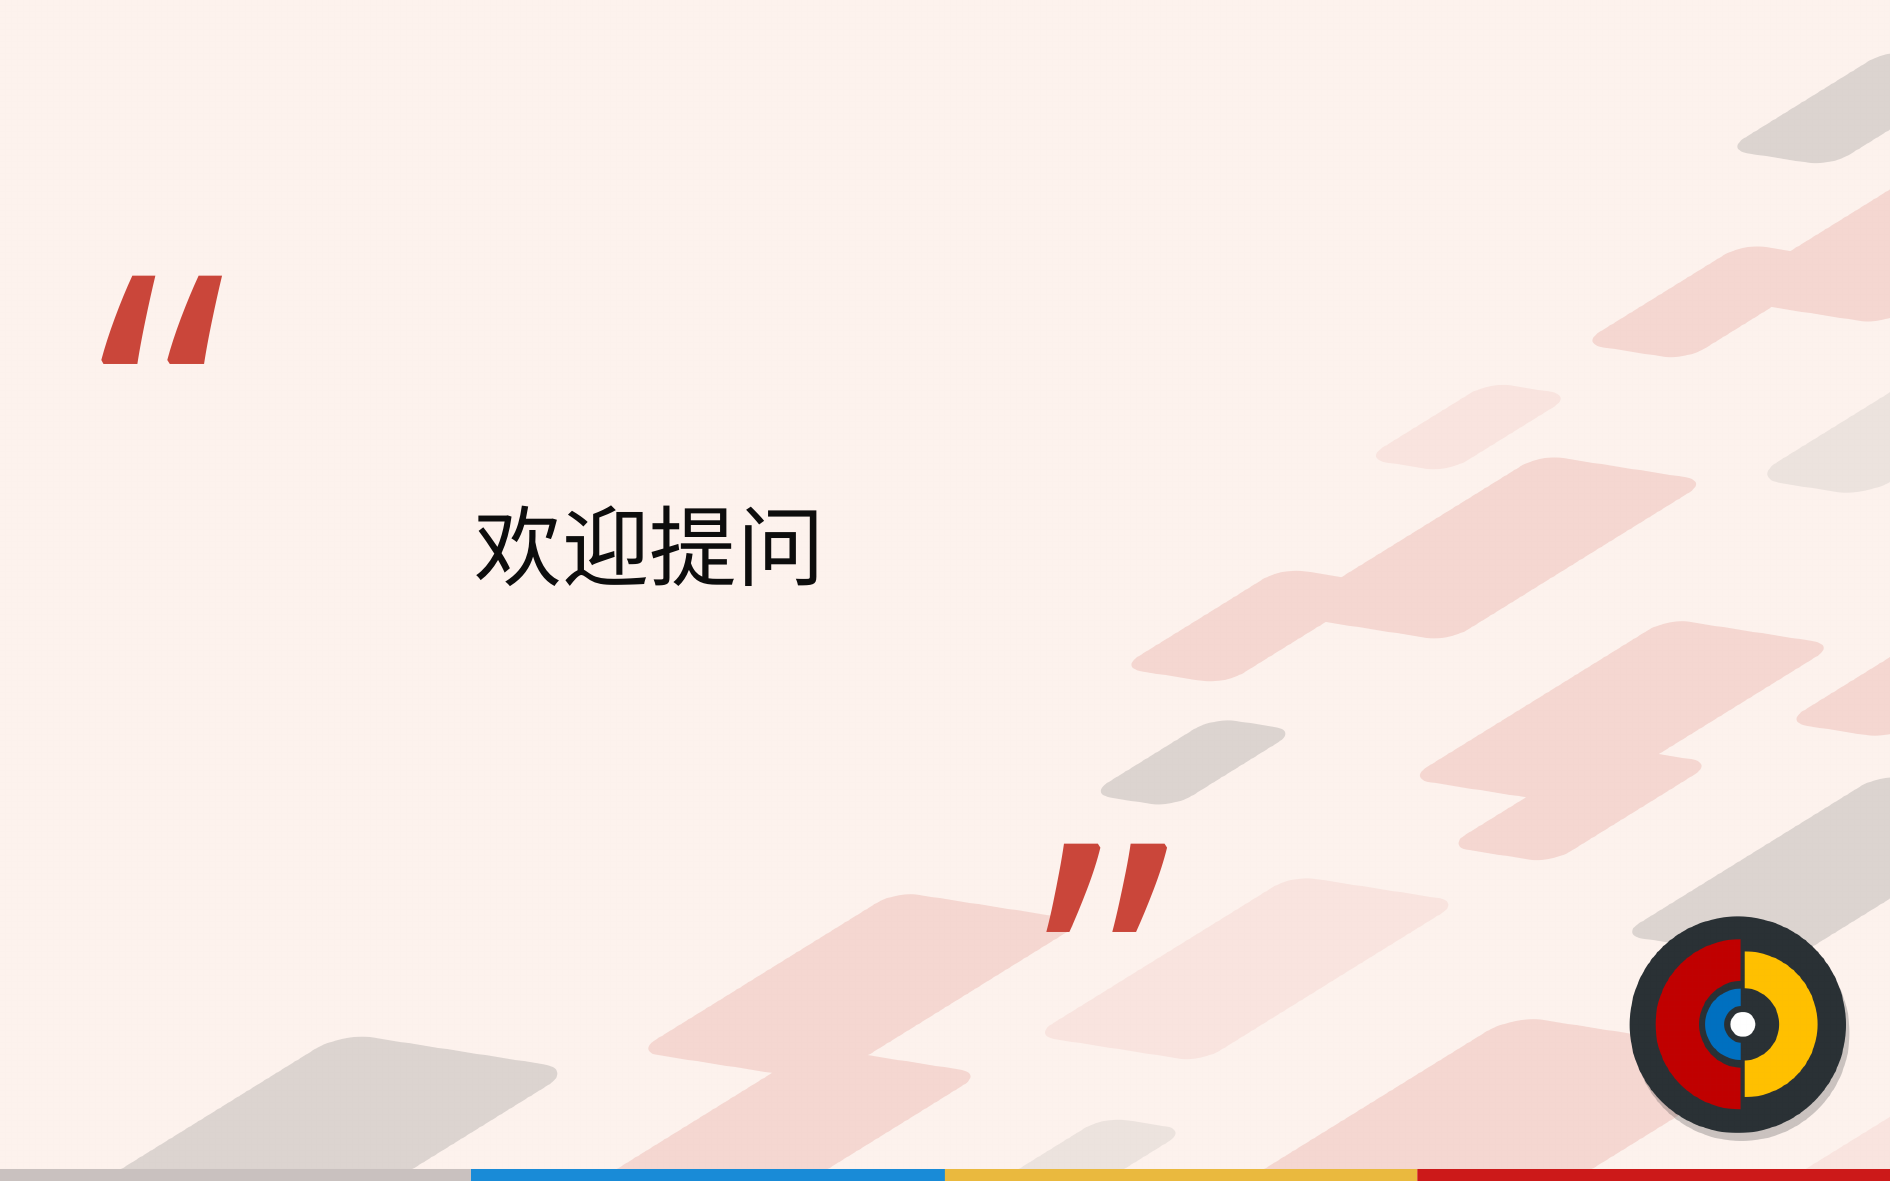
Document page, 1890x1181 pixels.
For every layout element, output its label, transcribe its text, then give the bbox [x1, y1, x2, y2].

list 欢迎提问 [224, 197, 1063, 872]
picture [0, 0, 1890, 1169]
